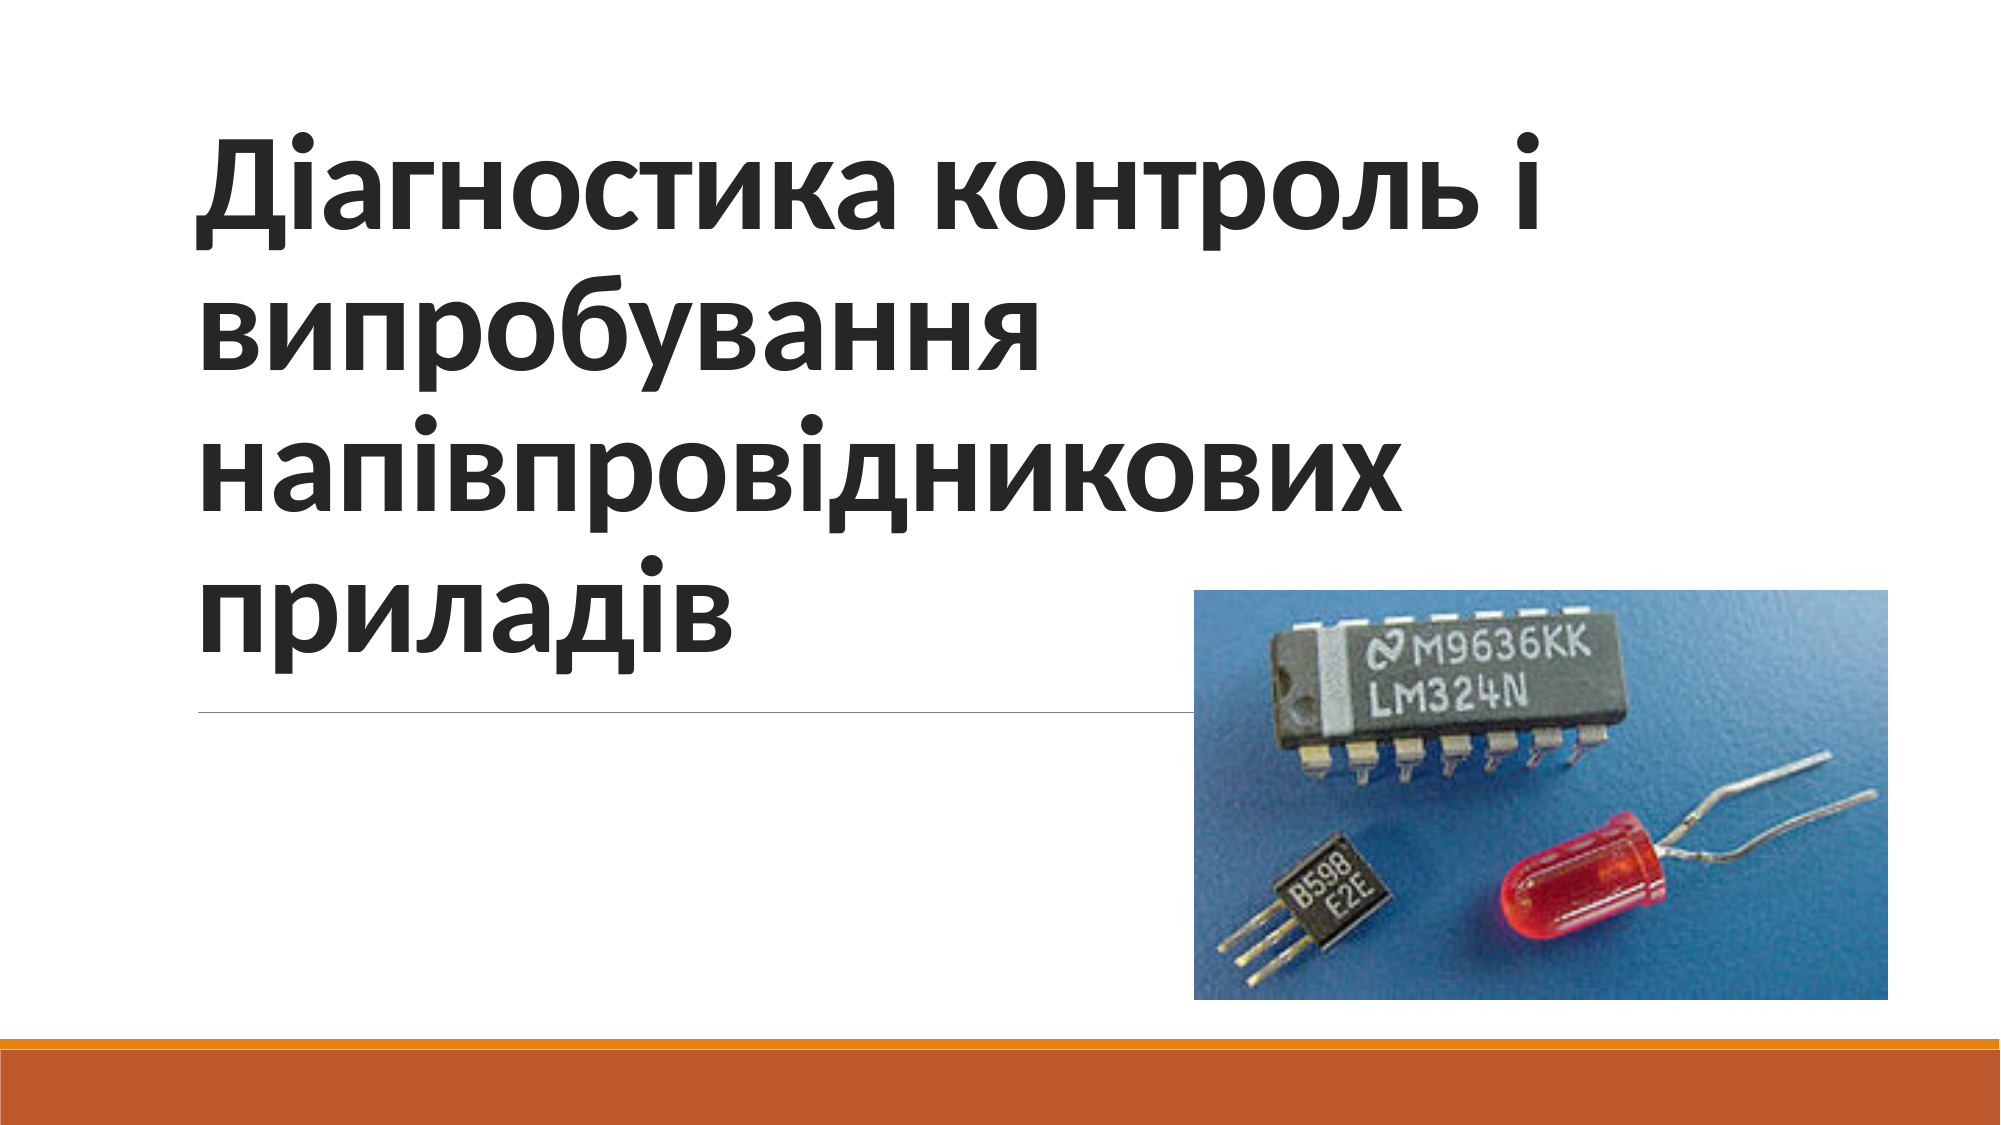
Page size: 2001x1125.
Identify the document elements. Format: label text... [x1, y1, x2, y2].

picture [1194, 589, 1888, 1001]
title Діагностика контроль і випробування напівпровідникових приладів [180, 103, 1830, 689]
